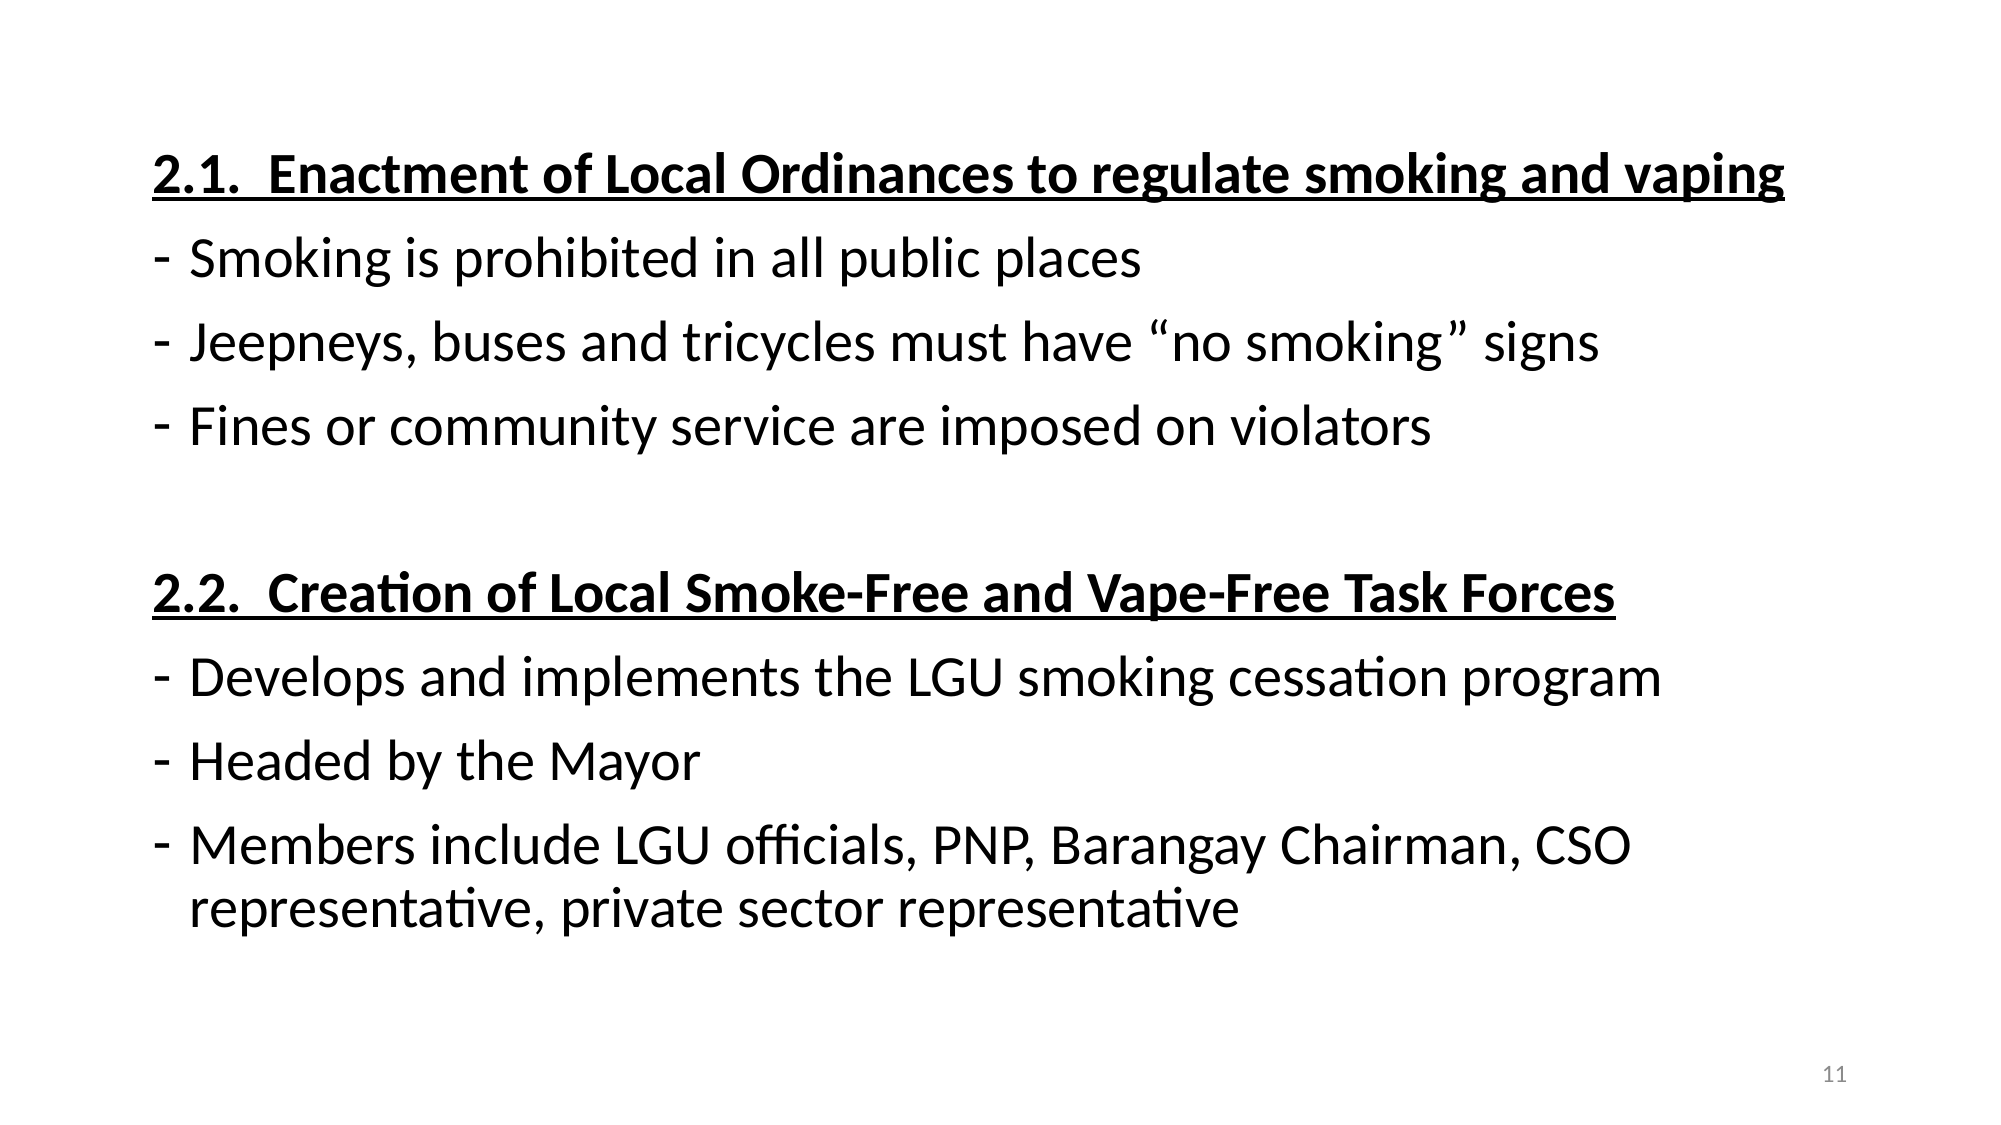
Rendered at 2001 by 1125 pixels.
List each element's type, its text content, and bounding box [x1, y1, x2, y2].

slide_number 11 [1412, 1042, 1863, 1103]
list 2.1. Enactment of Local Ordinances to regulate smoking and vaping Smoking is prohibited in all public places Jeepneys, buses and tricycles must have “no smoking” signs Fines or community service are imposed on violators 2.2. Creation of Local Smoke-Free and Vape-Free Task Forces Develops and implements the LGU smoking cessation program Headed by the Mayor Members include LGU officials, PNP, Barangay Chairman, CSO representative, private sector representative [137, 135, 1863, 1014]
